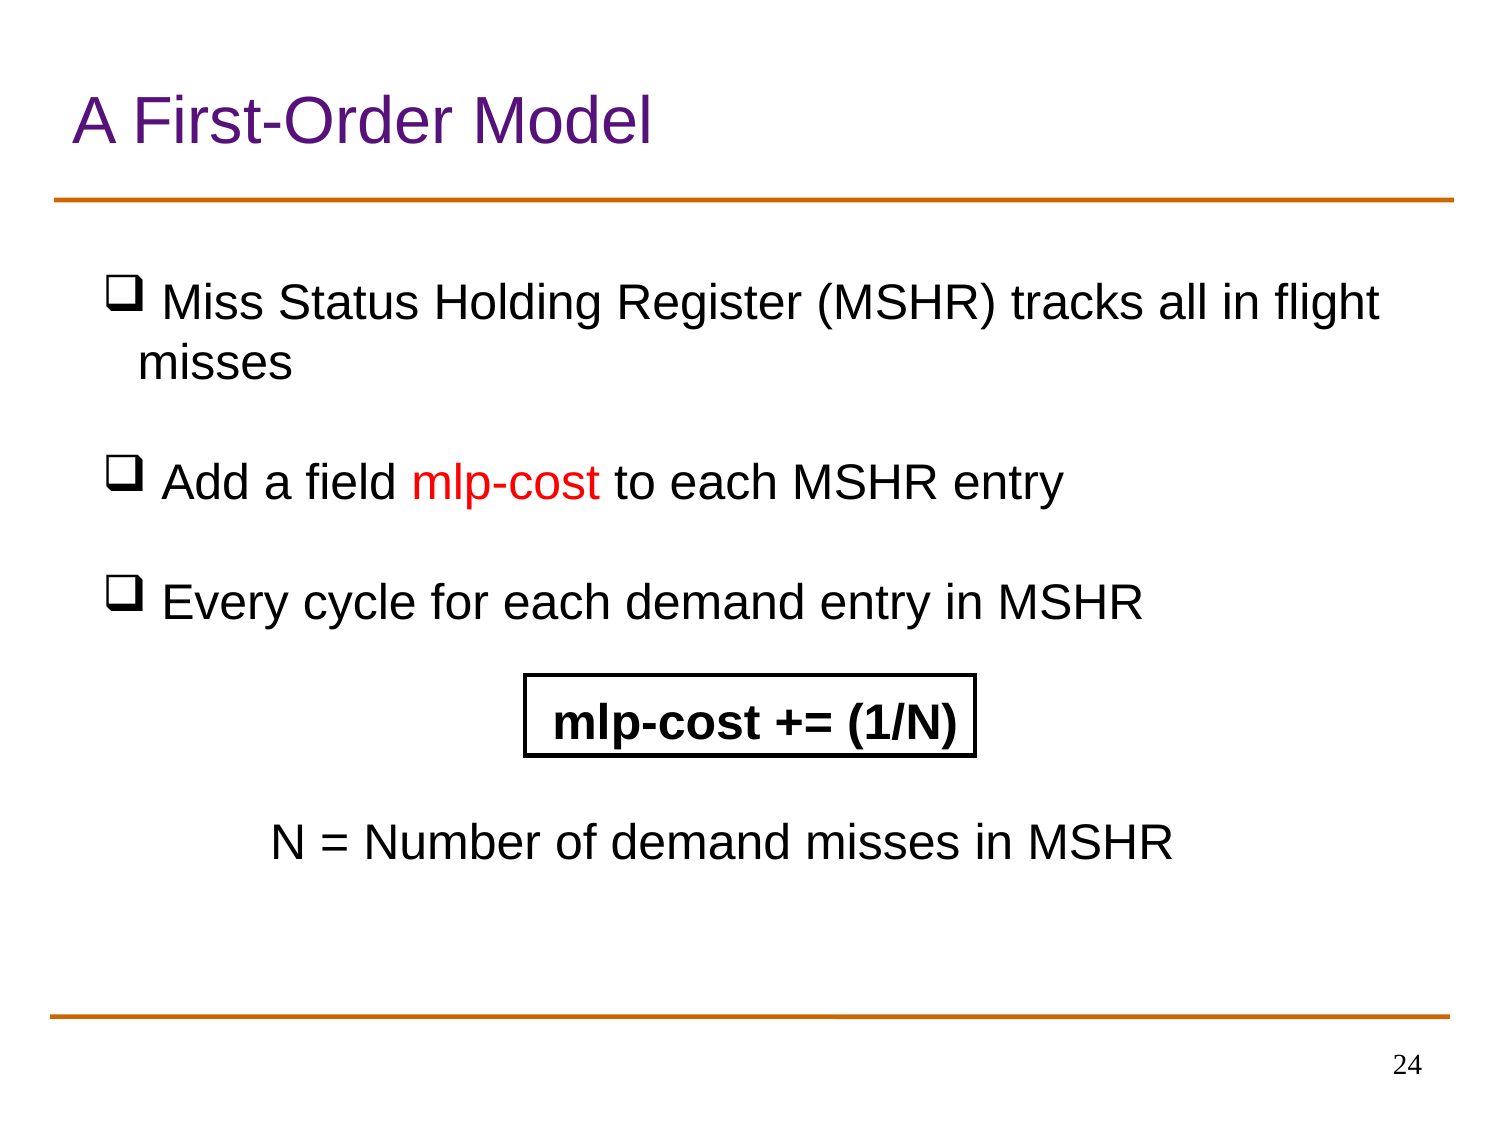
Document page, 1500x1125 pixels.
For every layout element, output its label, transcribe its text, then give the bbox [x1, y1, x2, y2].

text_box [524, 675, 975, 756]
title A First-Order Model [57, 55, 1413, 193]
text_box Miss Status Holding Register (MSHR) tracks all in flight misses Add a field mlp-cost to each MSHR entry Every cycle for each demand entry in MSHR mlp-cost += (1/N) N = Number of demand misses in MSHR [87, 262, 1413, 998]
slide_number 24 [1250, 1037, 1438, 1088]
